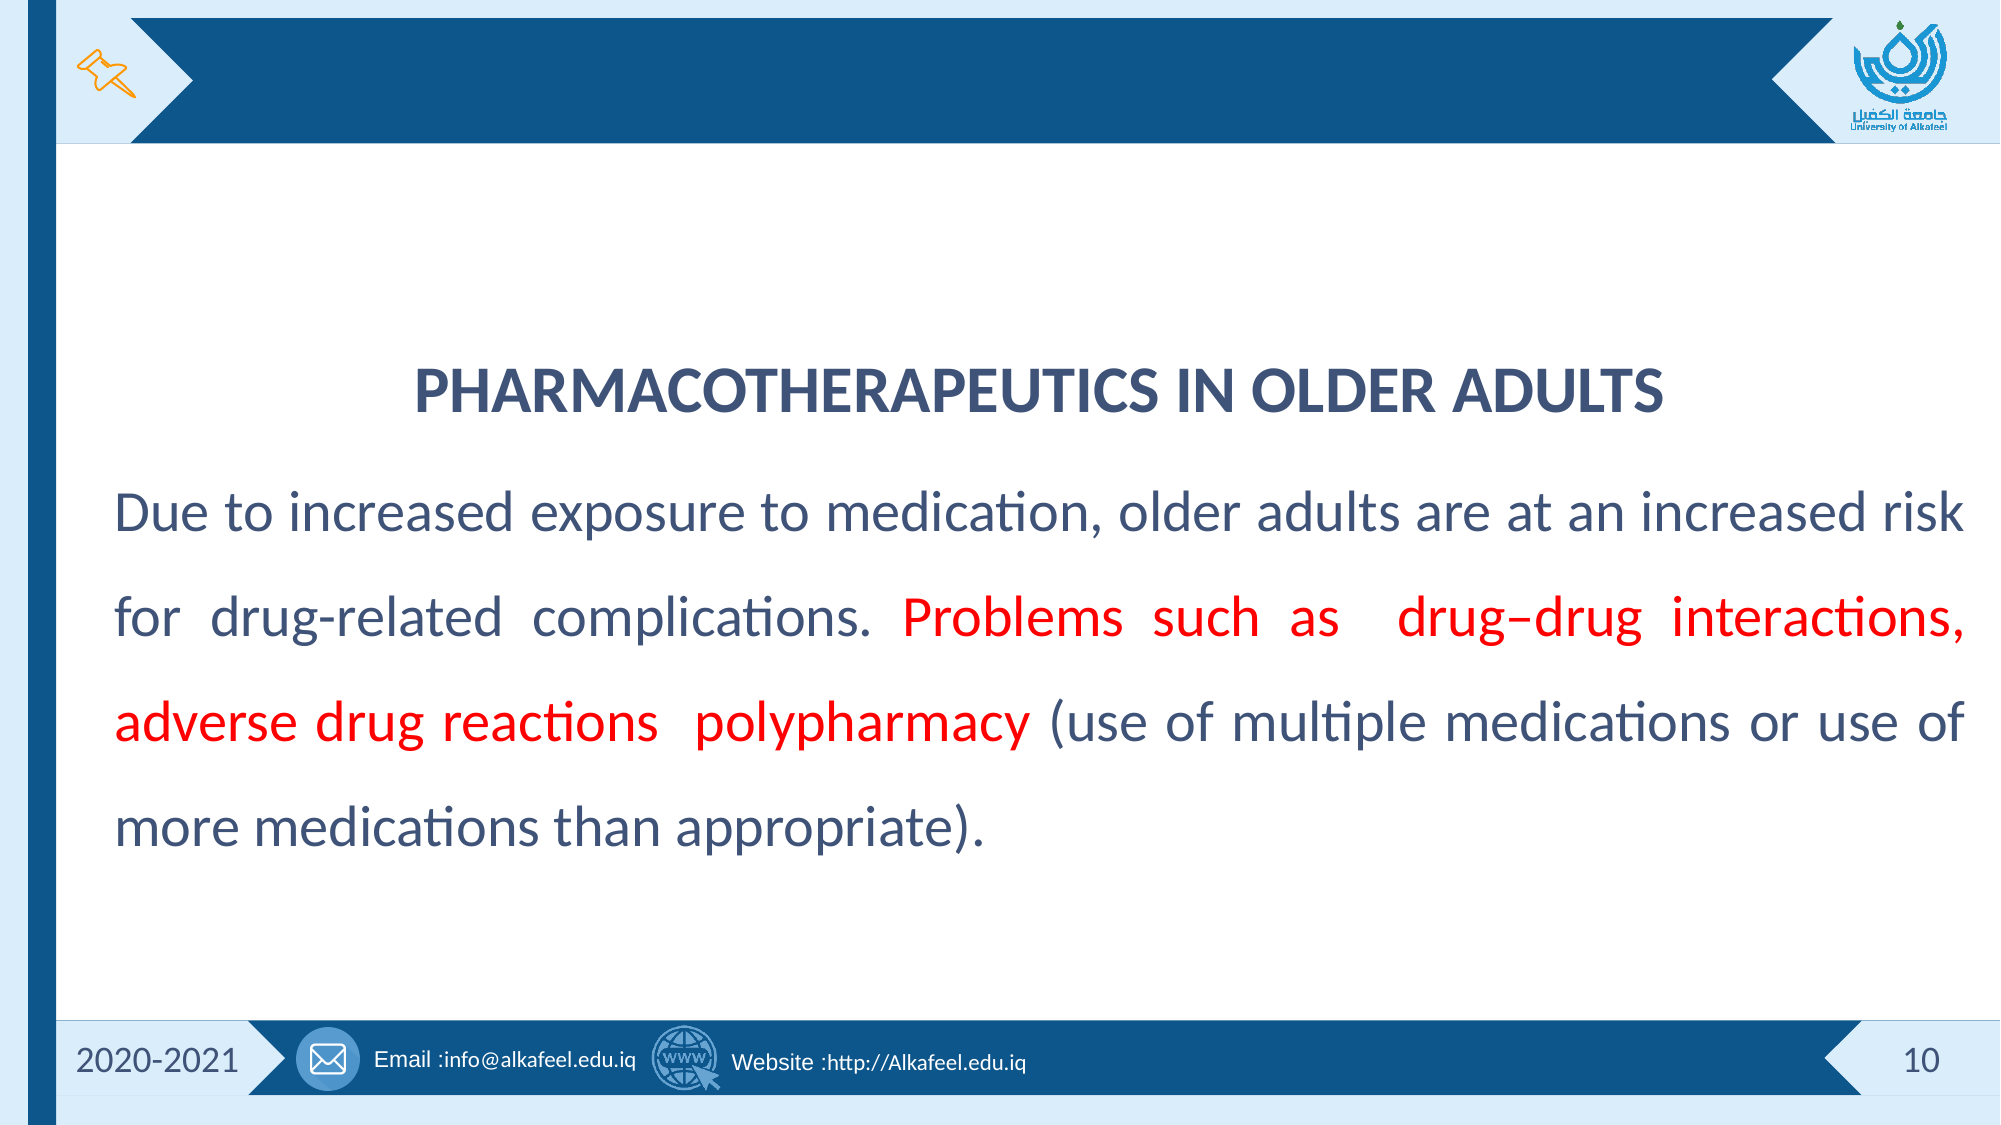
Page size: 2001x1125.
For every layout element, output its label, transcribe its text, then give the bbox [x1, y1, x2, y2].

slide_number 10 [1887, 1028, 1982, 1088]
picture [1838, 16, 1957, 138]
slide_number 2020-2021 [60, 1028, 258, 1088]
list PHARMACOTHERAPEUTICS IN OLDER ADULTS Due to increased exposure to medication, older adults are at an increased risk for drug-related complications. Problems such as drug–drug interactions, adverse drug reactions polypharmacy (use of multiple medications or use of more medications than appropriate). [86, 165, 1982, 999]
